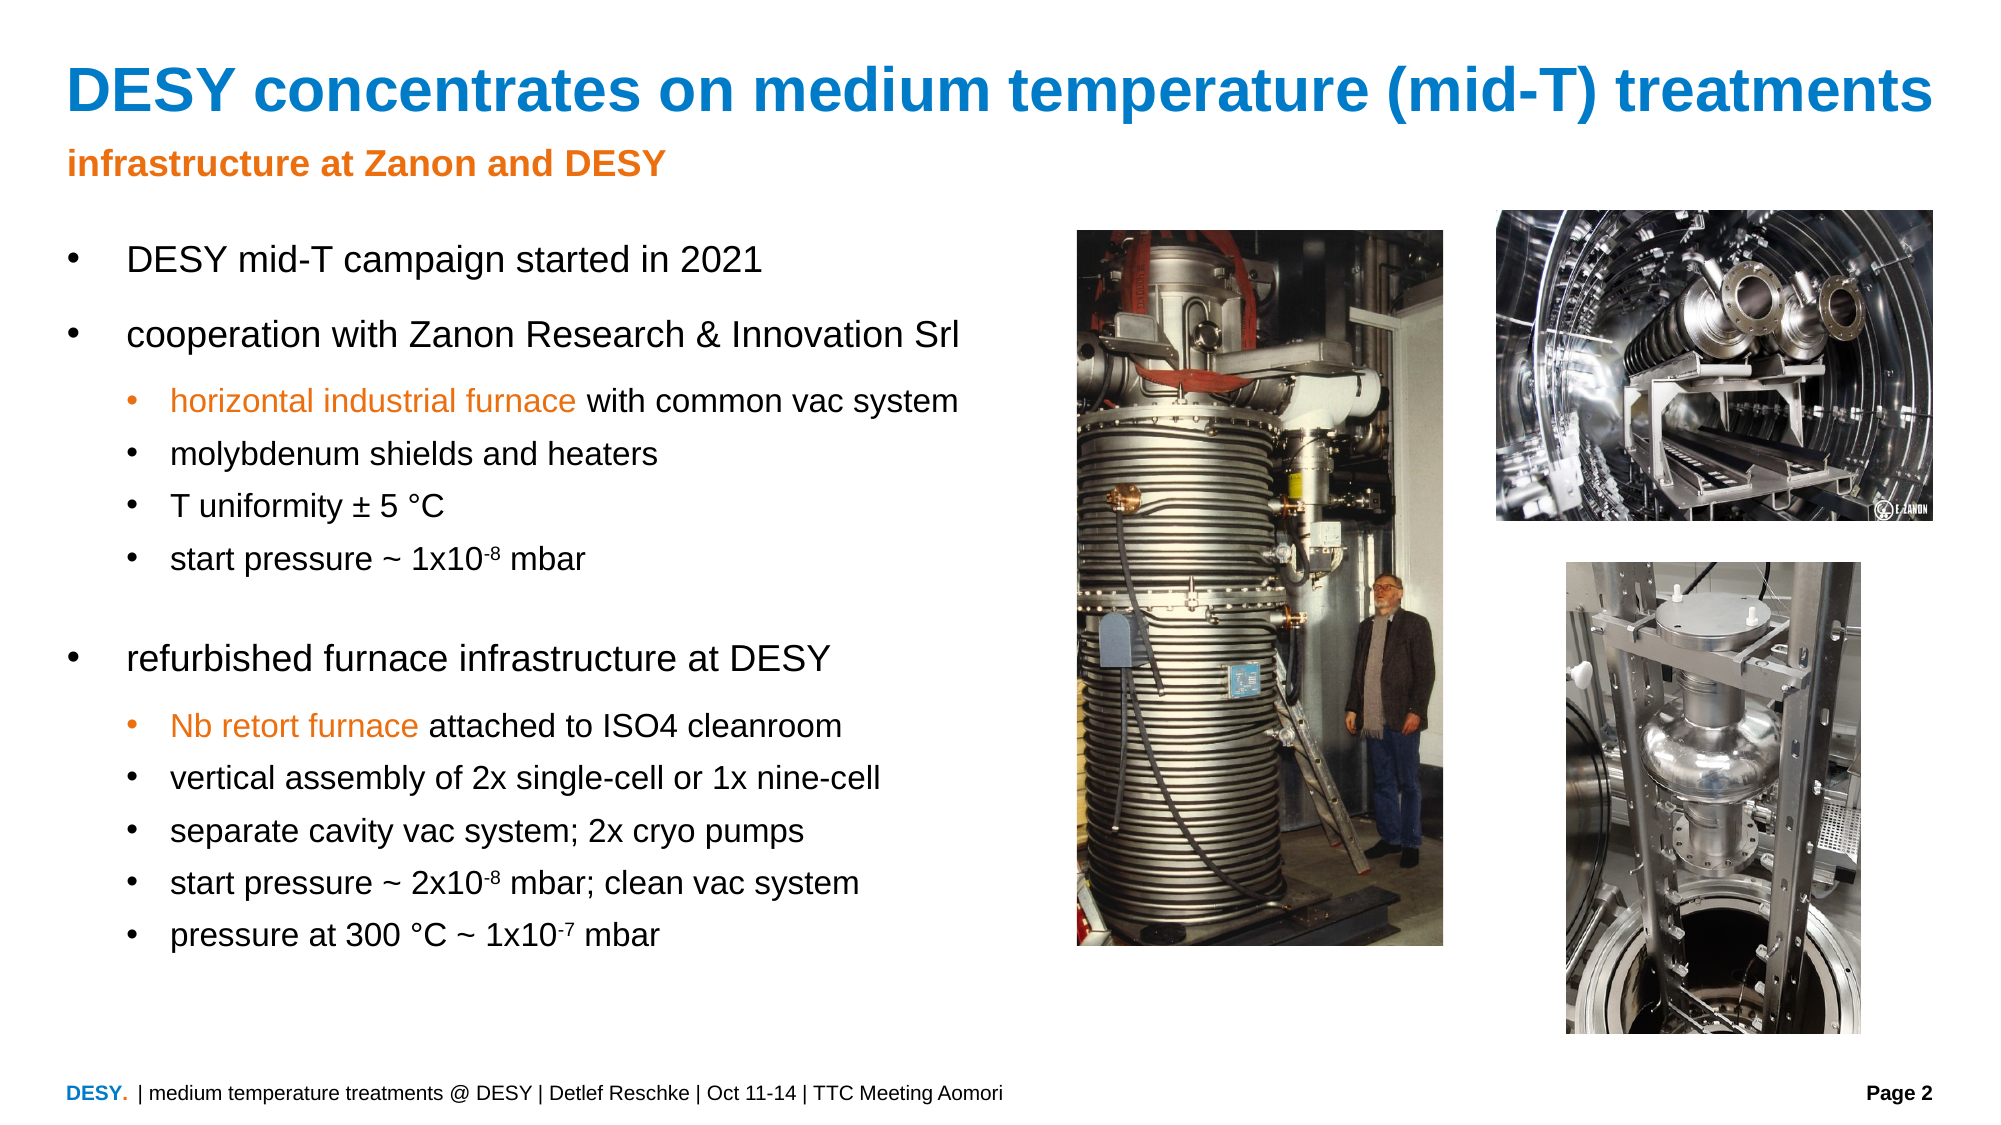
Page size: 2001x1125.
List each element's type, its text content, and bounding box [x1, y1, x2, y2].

title DESY concentrates on medium temperature (mid-T) treatments [66, 57, 1957, 132]
list infrastructure at Zanon and DESY [66, 134, 1933, 197]
picture [902, 209, 1934, 1034]
footer | medium temperature treatments @ DESY | Detlef Reschke | Oct 11-14 | TTC Meeting Aomori [137, 1079, 1762, 1111]
text_box 2 [1921, 1079, 1933, 1105]
list DESY mid-T campaign started in 2021 cooperation with Zanon Research & Innovation Srl horizontal industrial furnace with common vac system molybdenum shields and heaters T uniformity ± 5 °C start pressure ~ 1x10-8 mbar refurbished furnace infrastructure at DESY Nb retort furnace attached to ISO4 cleanroom vertical assembly of 2x single-cell or 1x nine-cell separate cavity vac system; 2x cryo pumps start pressure ~ 2x10-8 mbar; clean vac system pressure at 300 °C ~ 1x10-7 mbar [66, 230, 989, 1053]
